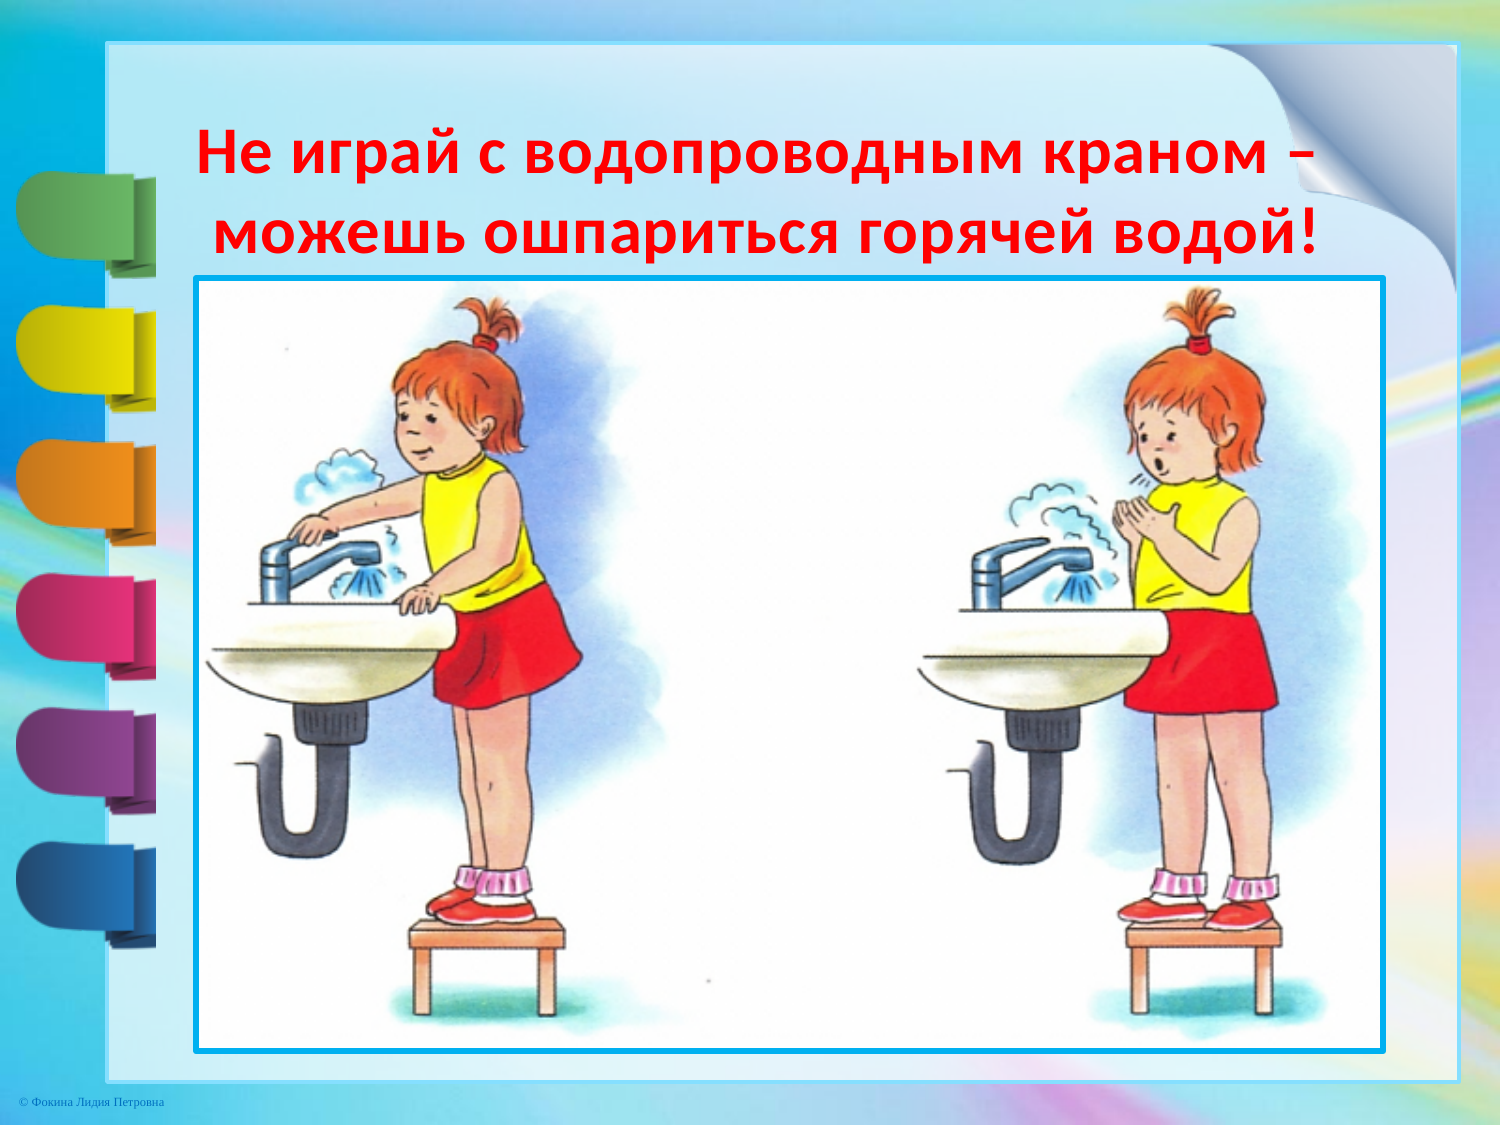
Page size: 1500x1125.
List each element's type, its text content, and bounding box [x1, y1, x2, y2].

picture [0, 0, 1500, 1125]
picture [200, 282, 1379, 1047]
text_box Не играй с водопроводным краном – можешь ошпариться горячей водой! [181, 99, 1353, 275]
